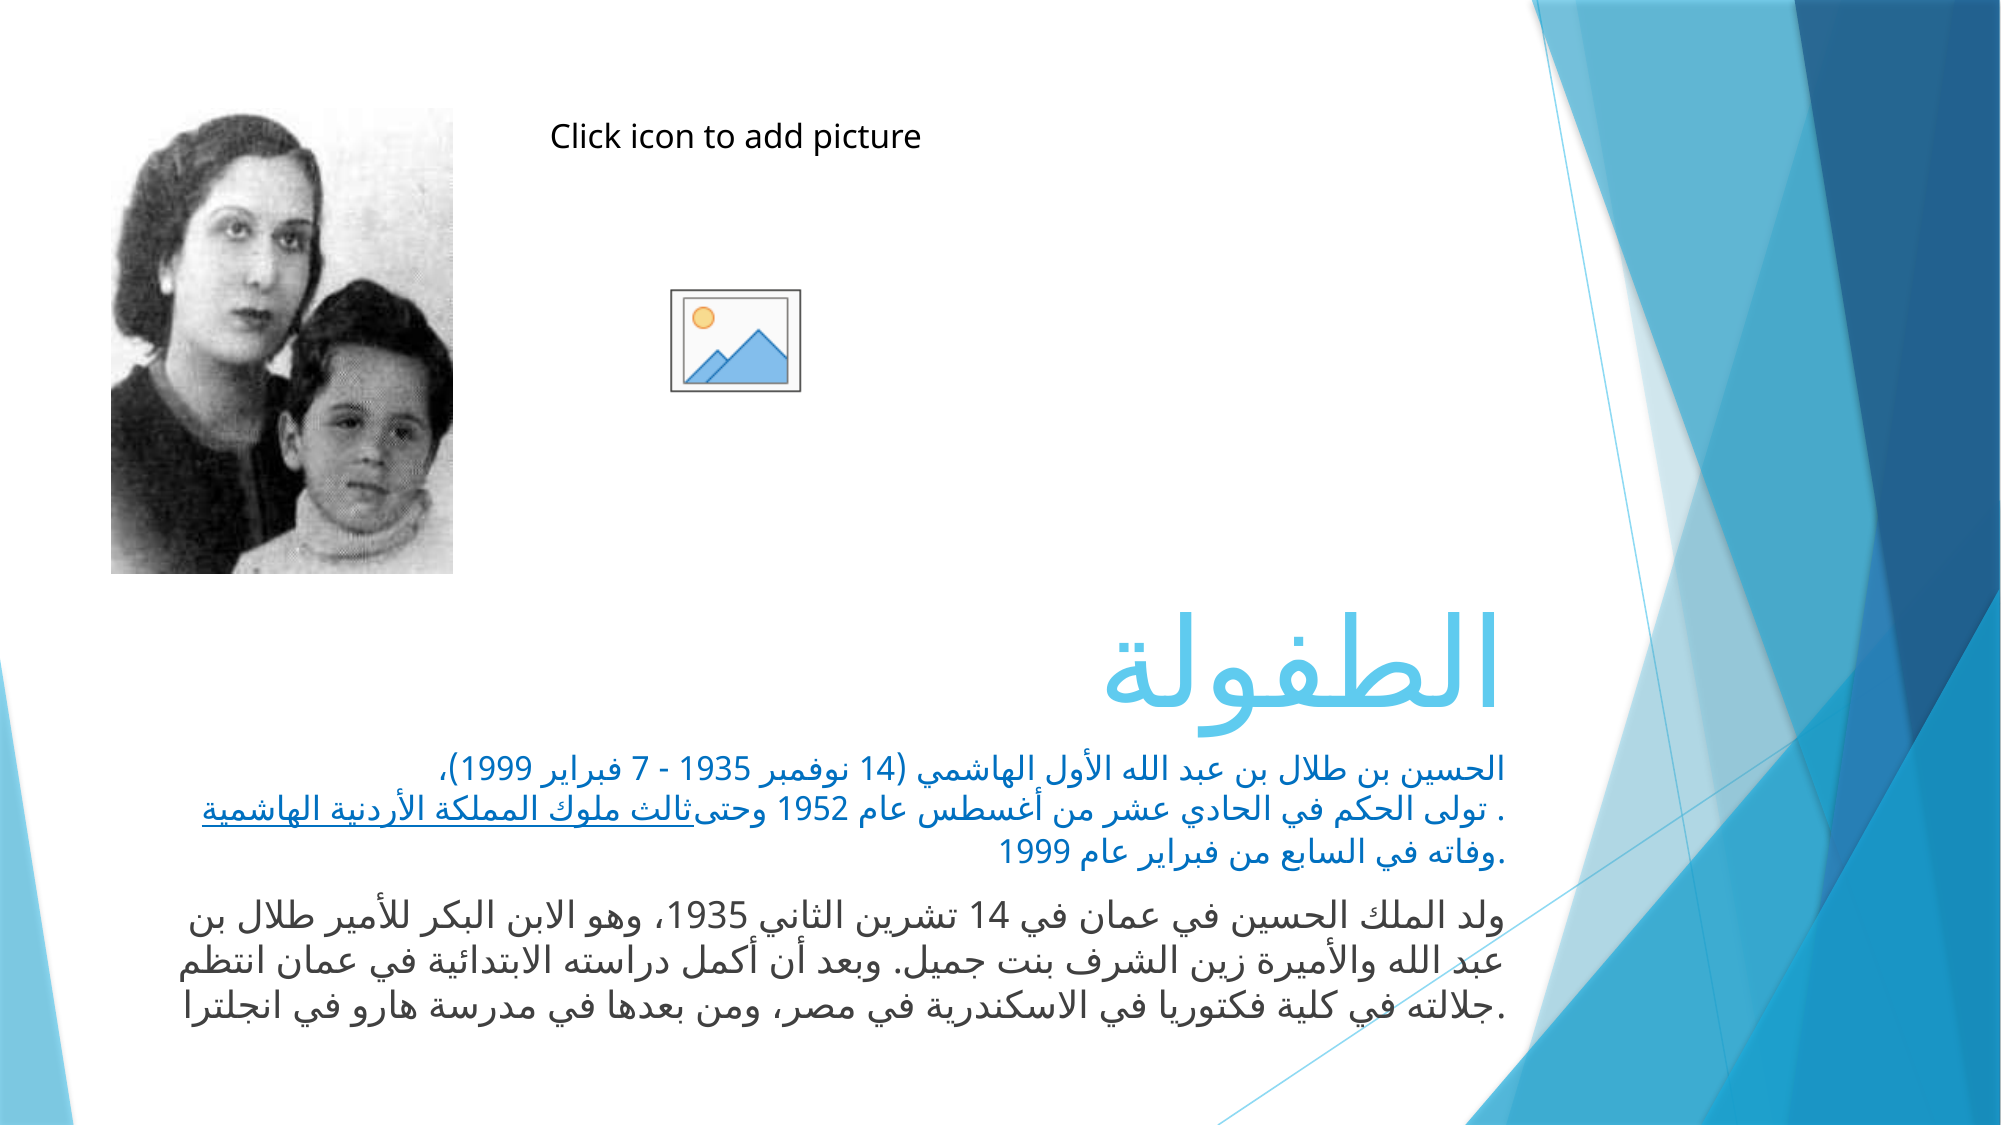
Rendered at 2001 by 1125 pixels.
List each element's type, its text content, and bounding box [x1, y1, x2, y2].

title الطفولة [111, 583, 1522, 739]
list الحسين بن طلال بن عبد الله الأول الهاشمي (14 نوفمبر 1935 - 7 فبراير 1999)، ثالث ملوك المملكة الأردنية الهاشمية. تولى الحكم في الحادي عشر من أغسطس عام 1952 وحتى وفاته في السابع من فبراير عام 1999. ولد الملك الحسين في عمان في 14 تشرين الثاني 1935، وهو الابن البكر للأمير طلال بن عبد الله والأميرة زين الشرف بنت جميل. وبعد أن أكمل دراسته الابتدائية في عمان انتظم جلالته في كلية فكتوريا في الاسكندرية في مصر، ومن بعدها في مدرسة هارو في انجلترا. [111, 739, 1522, 1125]
picture [110, 107, 1362, 574]
